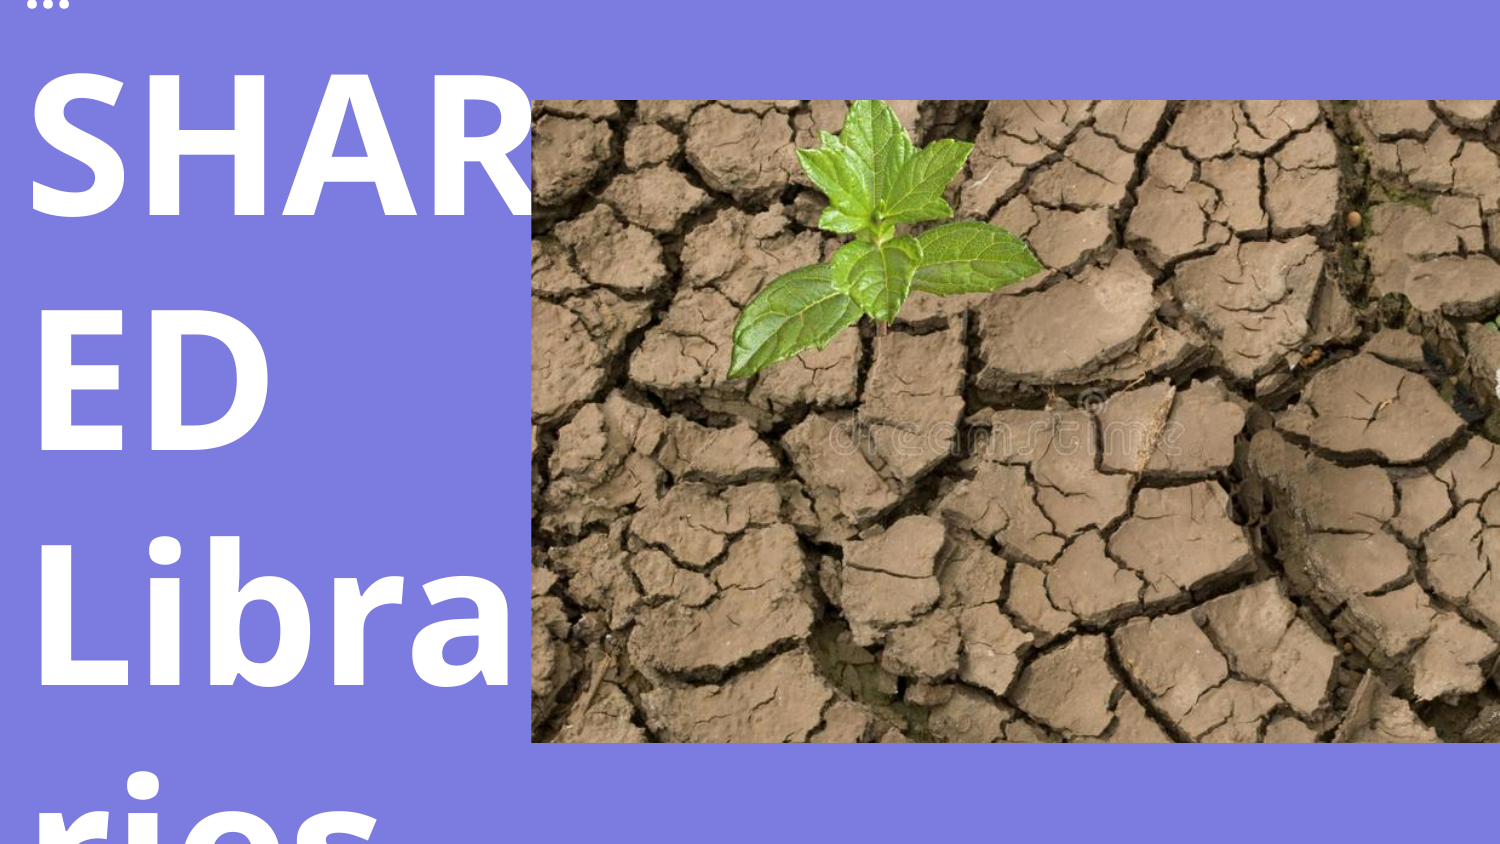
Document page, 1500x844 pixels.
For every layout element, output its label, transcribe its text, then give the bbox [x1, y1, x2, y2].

picture [530, 100, 1500, 744]
title 3rd Party Support … SHARED Libraries [10, 86, 591, 758]
